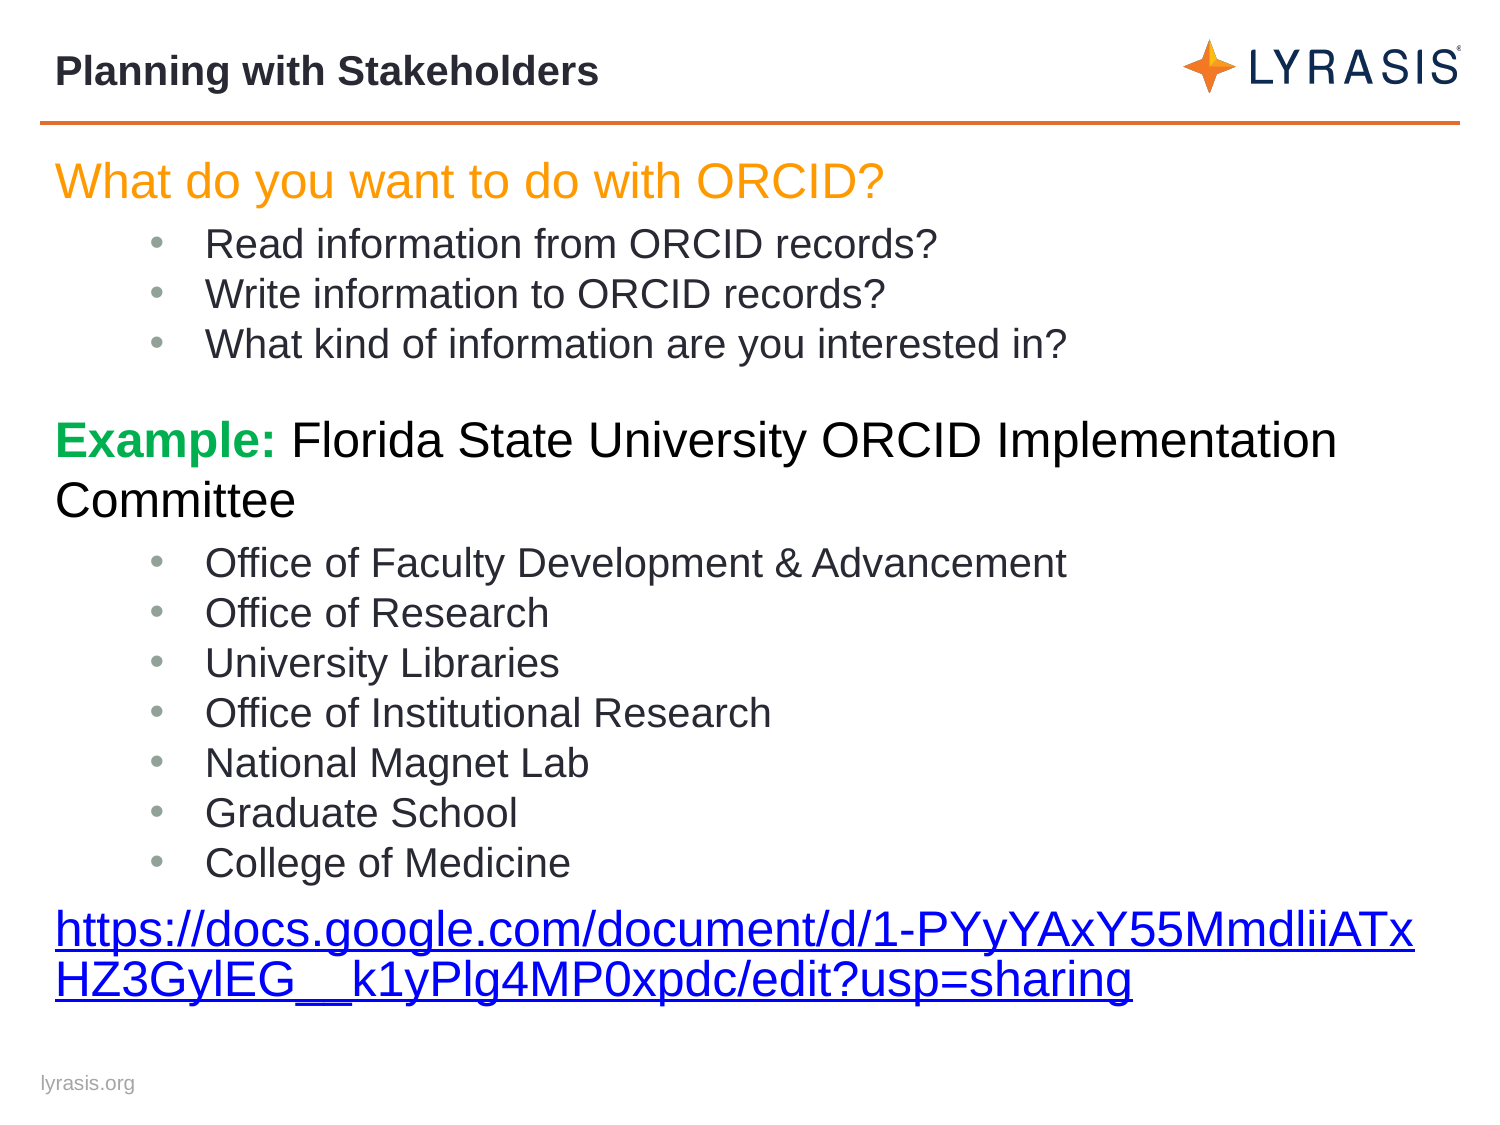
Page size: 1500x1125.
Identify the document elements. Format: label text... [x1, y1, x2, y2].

picture [1183, 39, 1461, 93]
list Example: Florida State University ORCID Implementation Committee Office of Faculty Development & Advancement Office of Research University Libraries Office of Institutional Research National Magnet Lab Graduate School College of Medicine https://docs.google.com/document/d/1-PYyYAxY55MmdliiATxHZ3GylEG__k1yPlg4MP0xpdc/edit?usp=sharing [39, 412, 1461, 924]
title Planning with Stakeholders [40, 36, 1138, 111]
list What do you want to do with ORCID? Read information from ORCID records? Write information to ORCID records? What kind of information are you interested in? [39, 141, 1461, 412]
